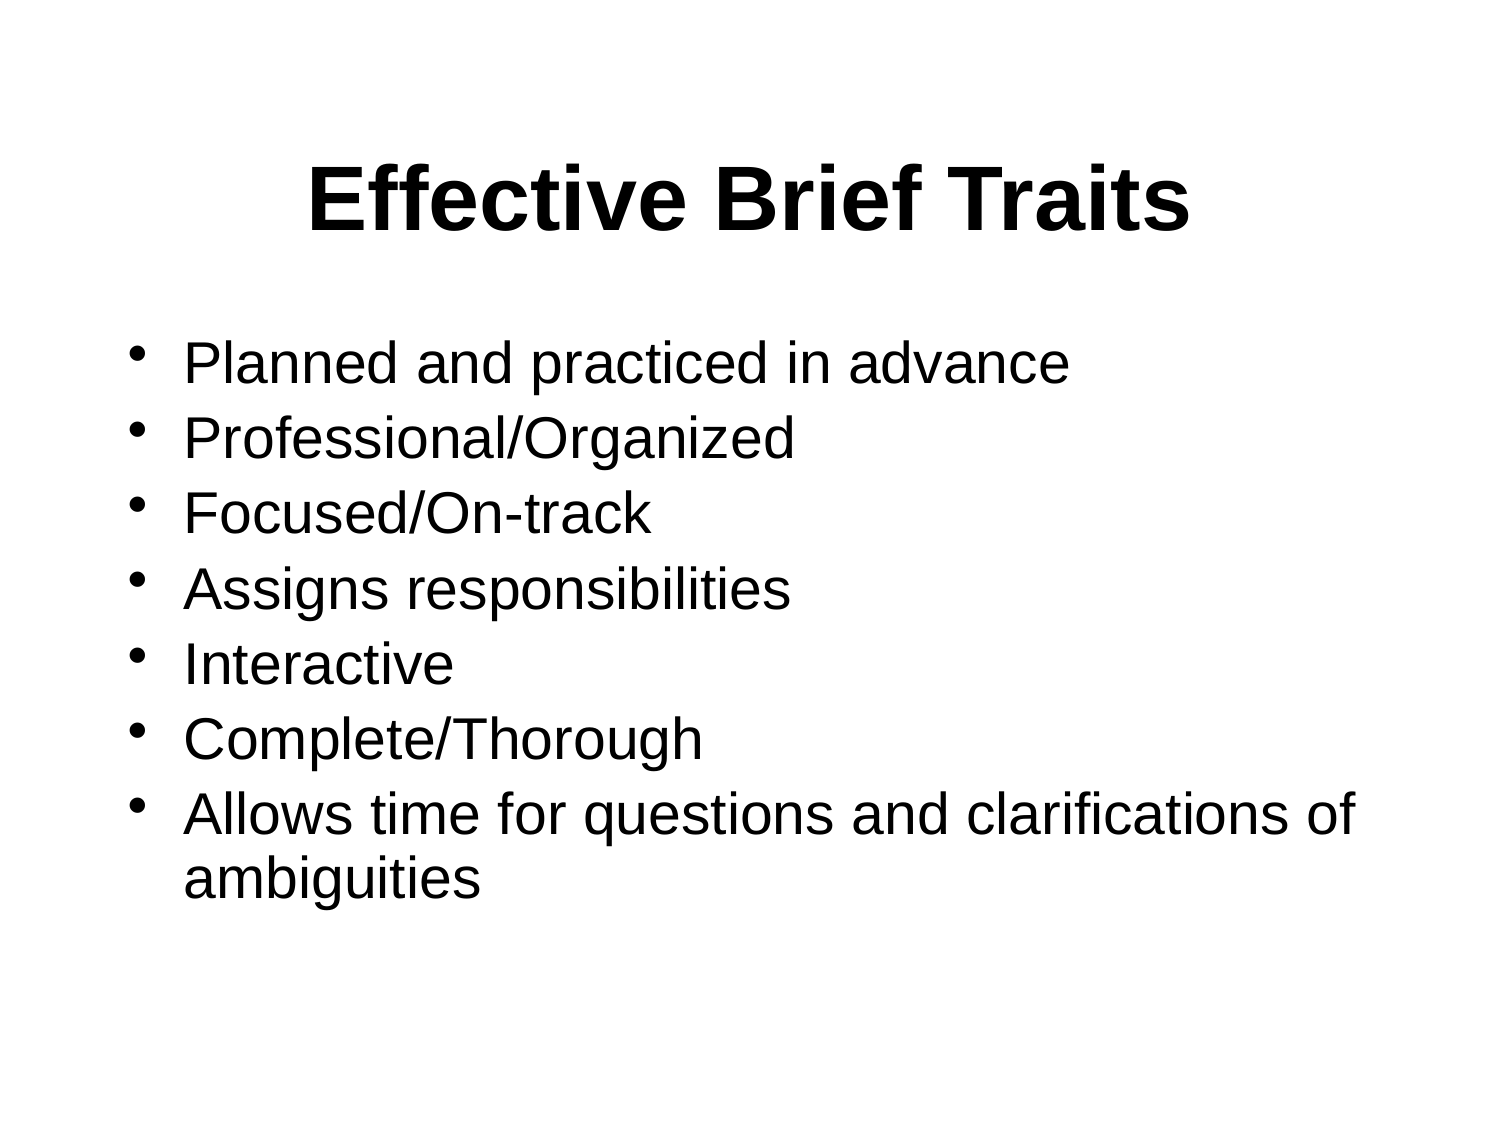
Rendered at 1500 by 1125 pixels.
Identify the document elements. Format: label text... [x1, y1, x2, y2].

title Effective Brief Traits [112, 99, 1388, 288]
list Planned and practiced in advance Professional/Organized Focused/On-track Assigns responsibilities Interactive Complete/Thorough Allows time for questions and clarifications of ambiguities [112, 324, 1388, 1000]
